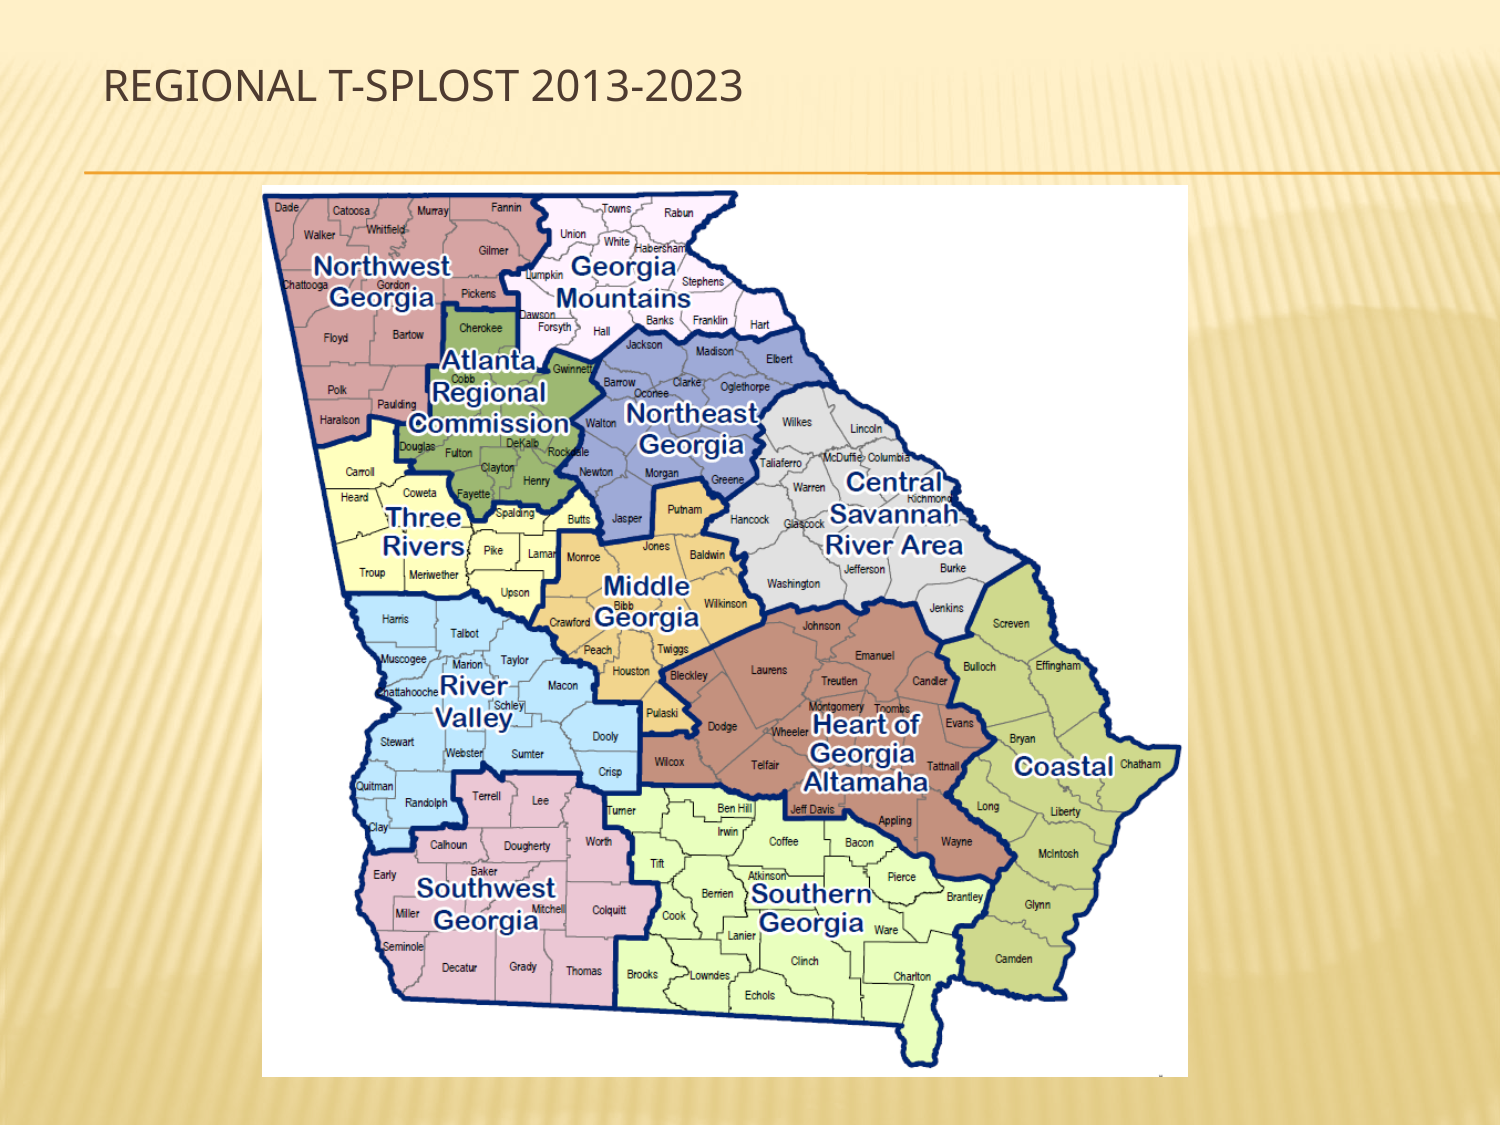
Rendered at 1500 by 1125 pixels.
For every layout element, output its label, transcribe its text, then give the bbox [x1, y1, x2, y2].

picture [262, 184, 1188, 1078]
title Regional T-Splost 2013-2023 [87, 50, 1275, 118]
